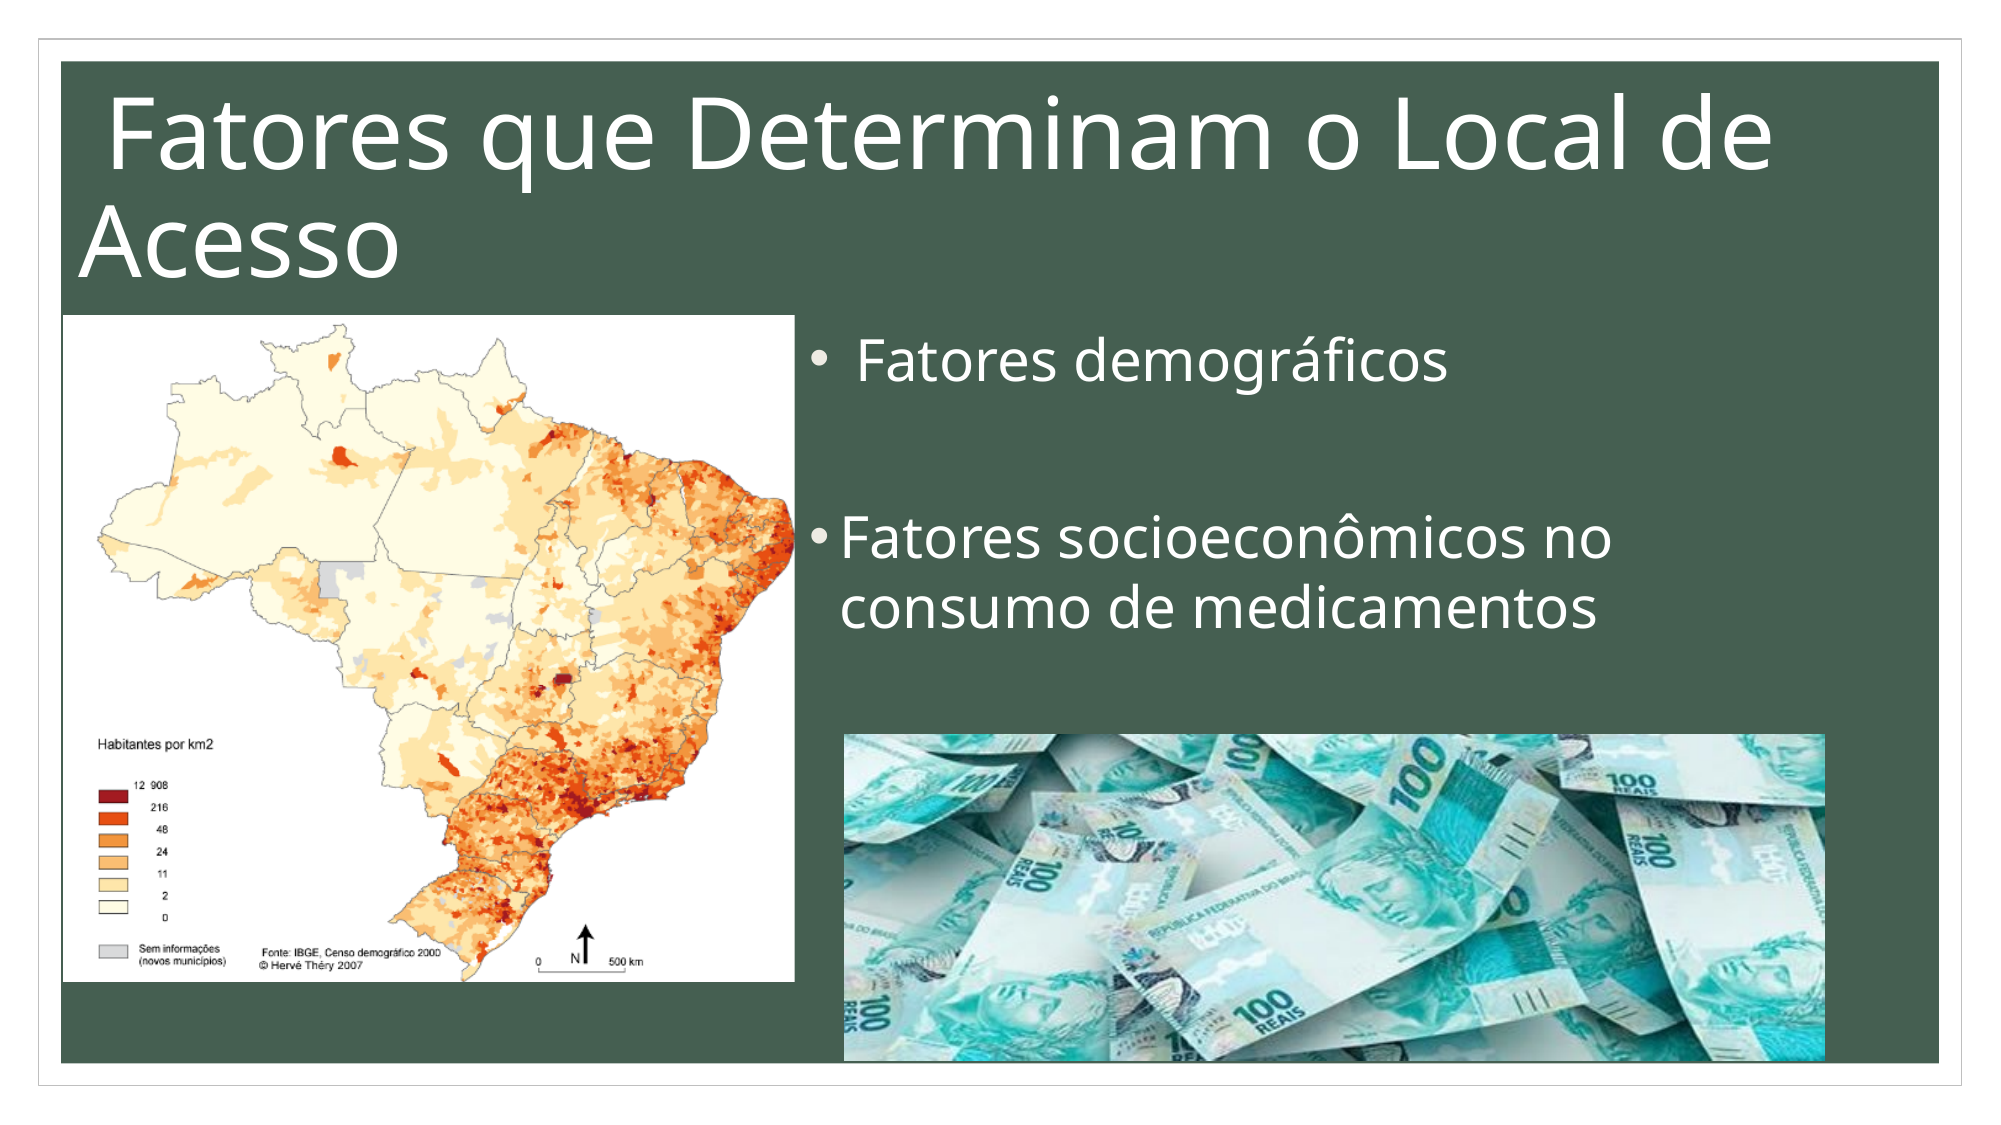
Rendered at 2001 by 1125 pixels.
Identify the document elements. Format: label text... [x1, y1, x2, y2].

title Fatores que Determinam o Local de Acesso [63, 68, 1969, 315]
picture [63, 315, 795, 982]
list Fatores demográficos Fatores socioeconômicos no consumo de medicamentos [798, 315, 1850, 735]
picture [844, 734, 1825, 1061]
